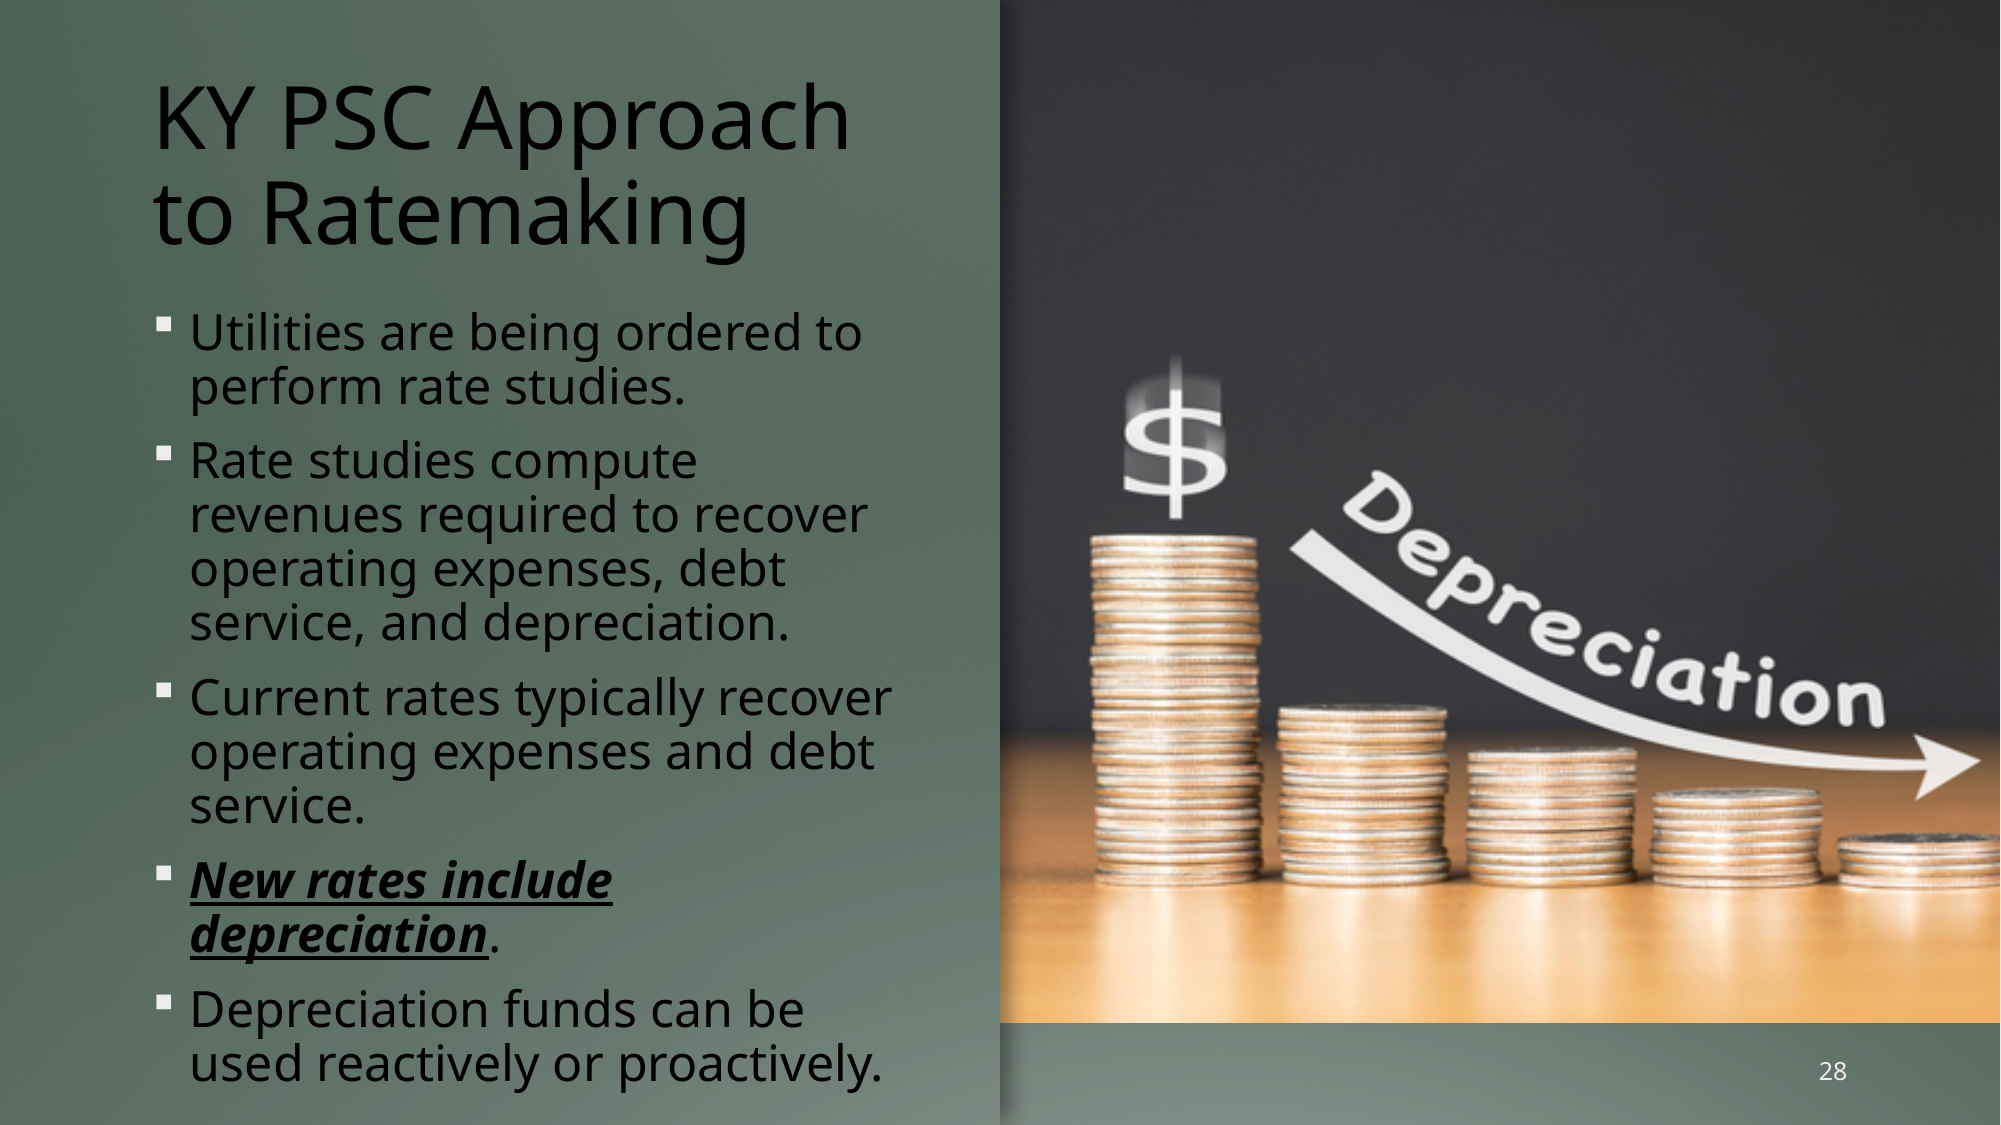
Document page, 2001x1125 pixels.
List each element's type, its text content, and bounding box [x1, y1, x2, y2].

slide_number 28 [1412, 1042, 1863, 1103]
list Utilities are being ordered to perform rate studies. Rate studies compute revenues required to recover operating expenses, debt service, and depreciation. Current rates typically recover operating expenses and debt service. New rates include depreciation. Depreciation funds can be used reactively or proactively. [137, 299, 934, 1010]
picture [999, 0, 2000, 1023]
text_box [0, 0, 1001, 1125]
title KY PSC Approach to Ratemaking [137, 59, 934, 278]
